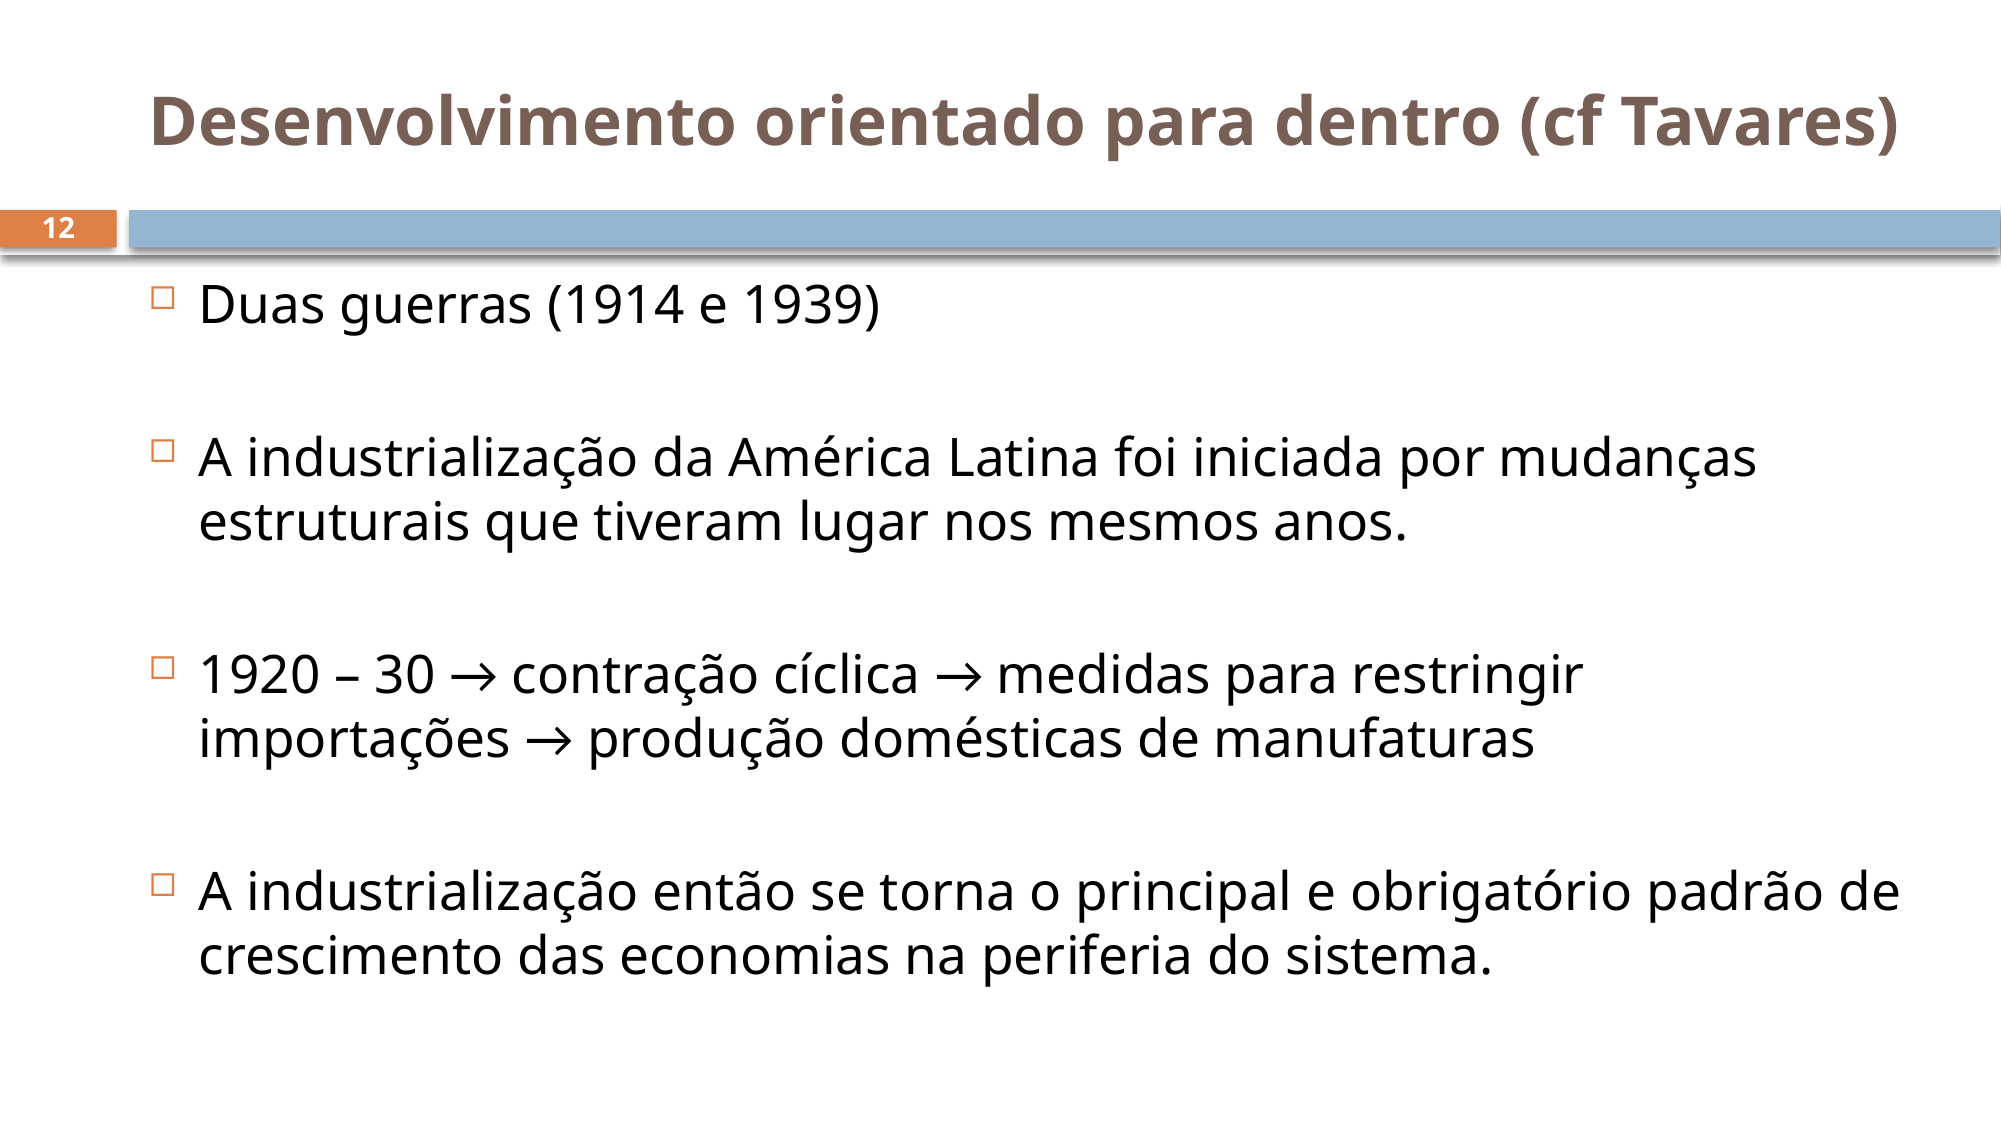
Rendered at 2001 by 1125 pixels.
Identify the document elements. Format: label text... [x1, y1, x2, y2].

title Desenvolvimento orientado para dentro (cf Tavares) [133, 37, 1918, 200]
slide_number 12 [0, 208, 117, 249]
list Duas guerras (1914 e 1939) A industrialização da América Latina foi iniciada por mudanças estruturais que tiveram lugar nos mesmos anos. 1920 – 30 → contração cíclica → medidas para restringir importações → produção domésticas de manufaturas A industrialização então se torna o principal e obrigatório padrão de crescimento das economias na periferia do sistema. [133, 262, 1918, 1000]
